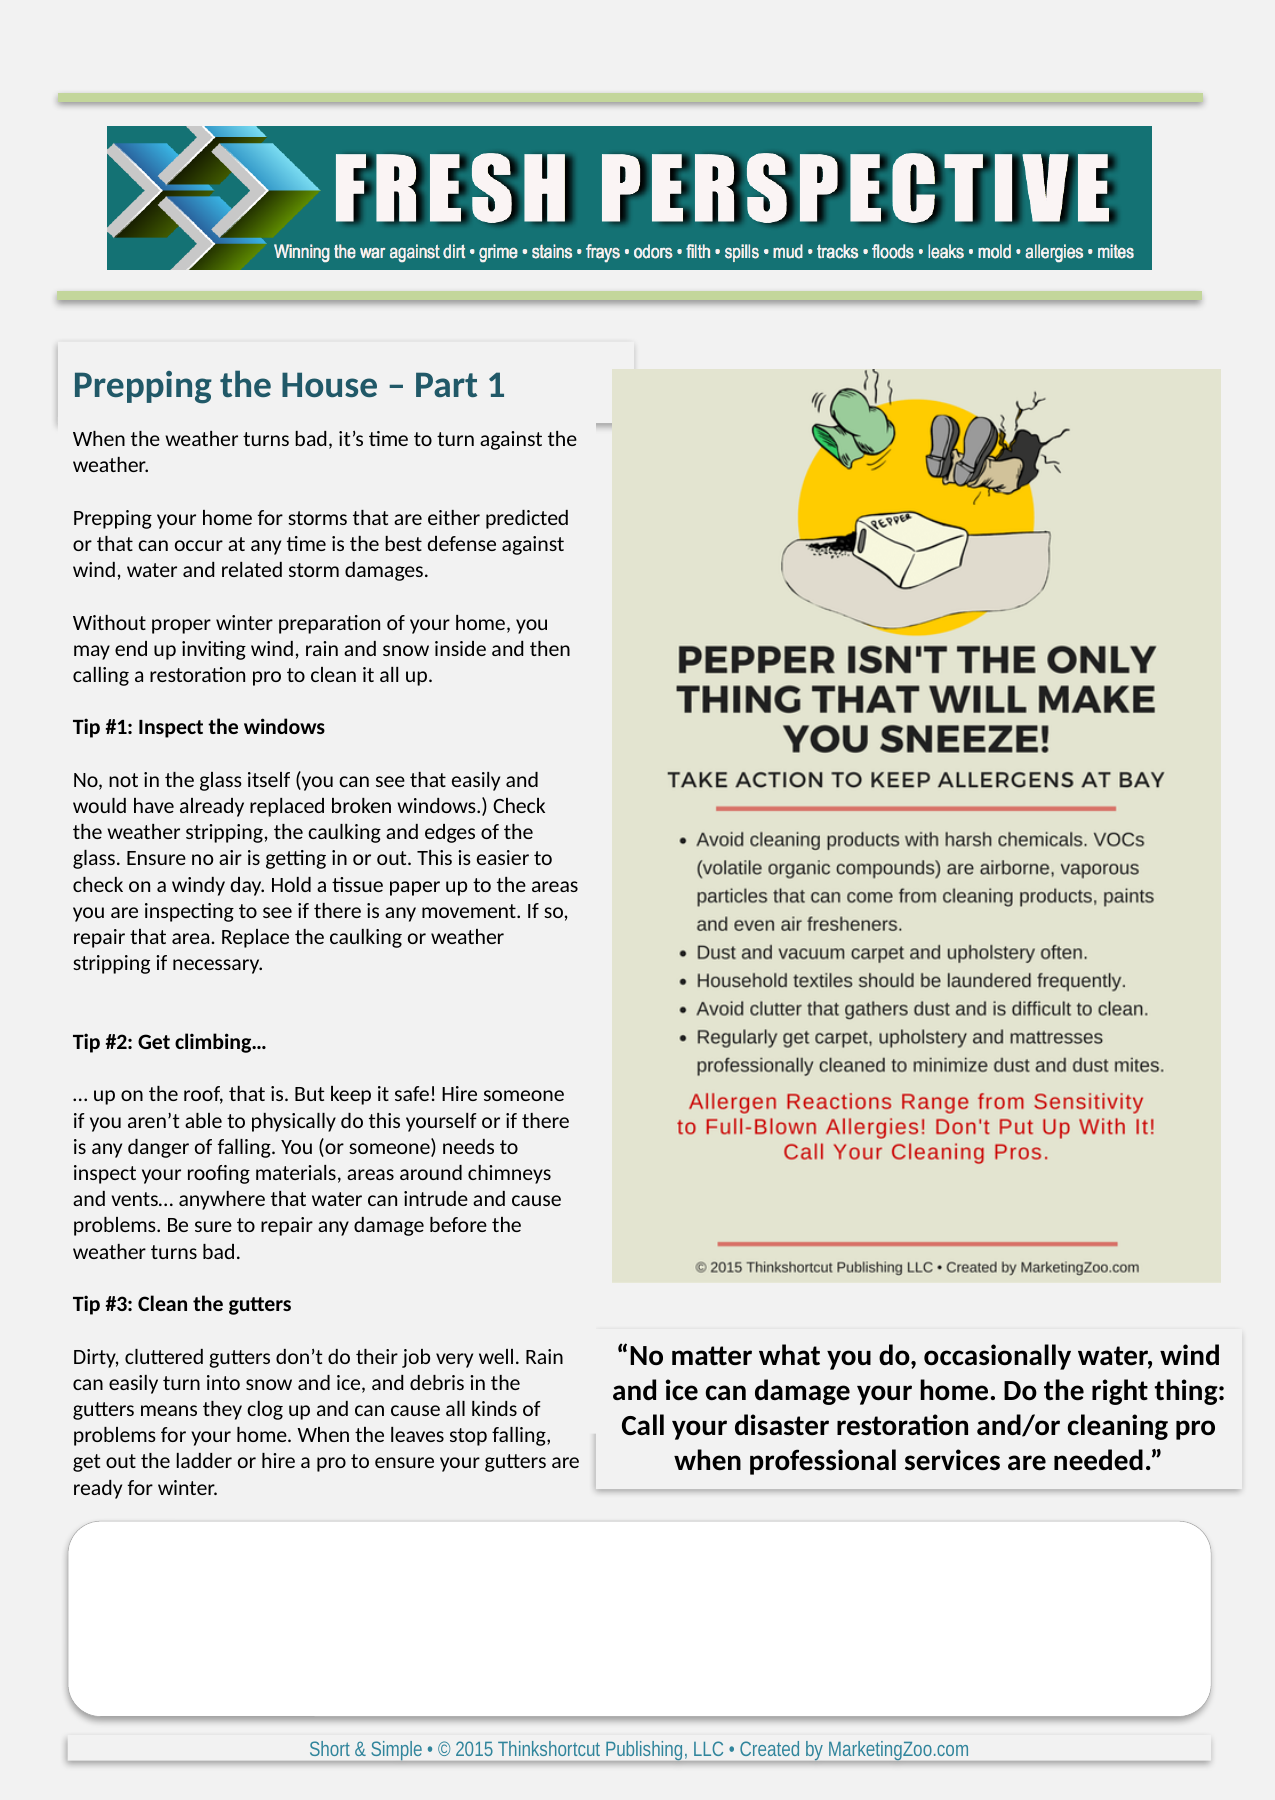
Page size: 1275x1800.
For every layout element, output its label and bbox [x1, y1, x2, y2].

text_box [0, 0, 1275, 1800]
